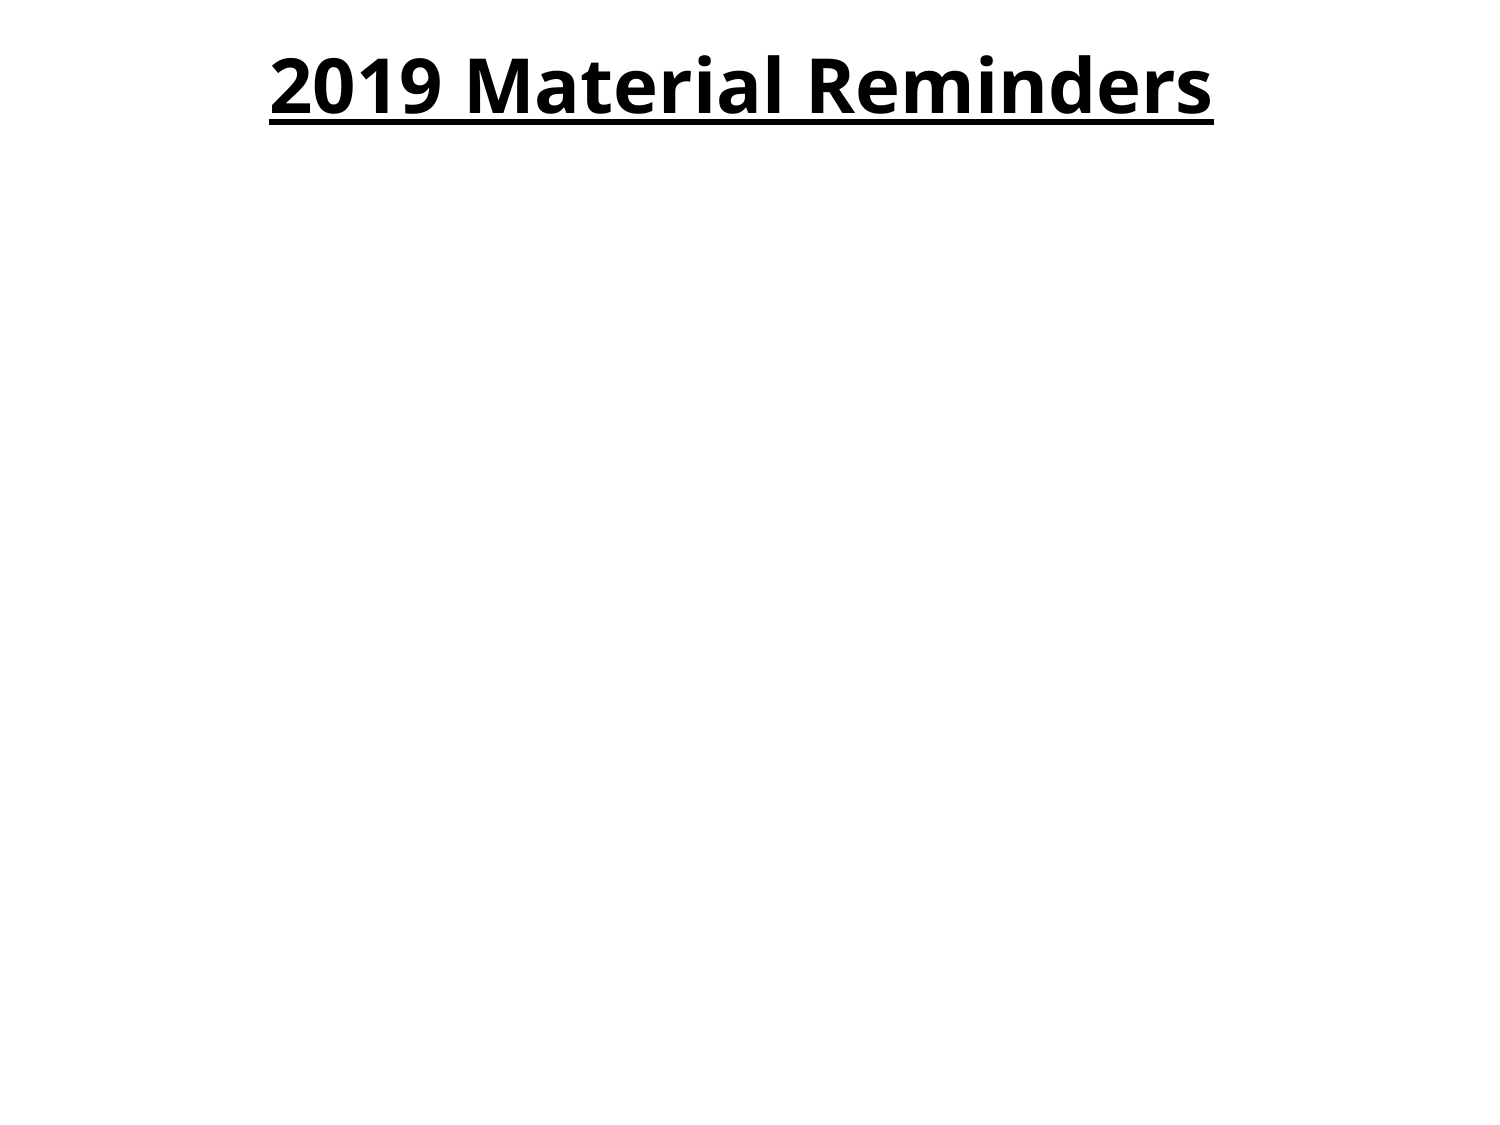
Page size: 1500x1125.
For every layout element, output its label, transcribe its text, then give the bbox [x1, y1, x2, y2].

title 2019 Material Reminders [109, 40, 1375, 138]
